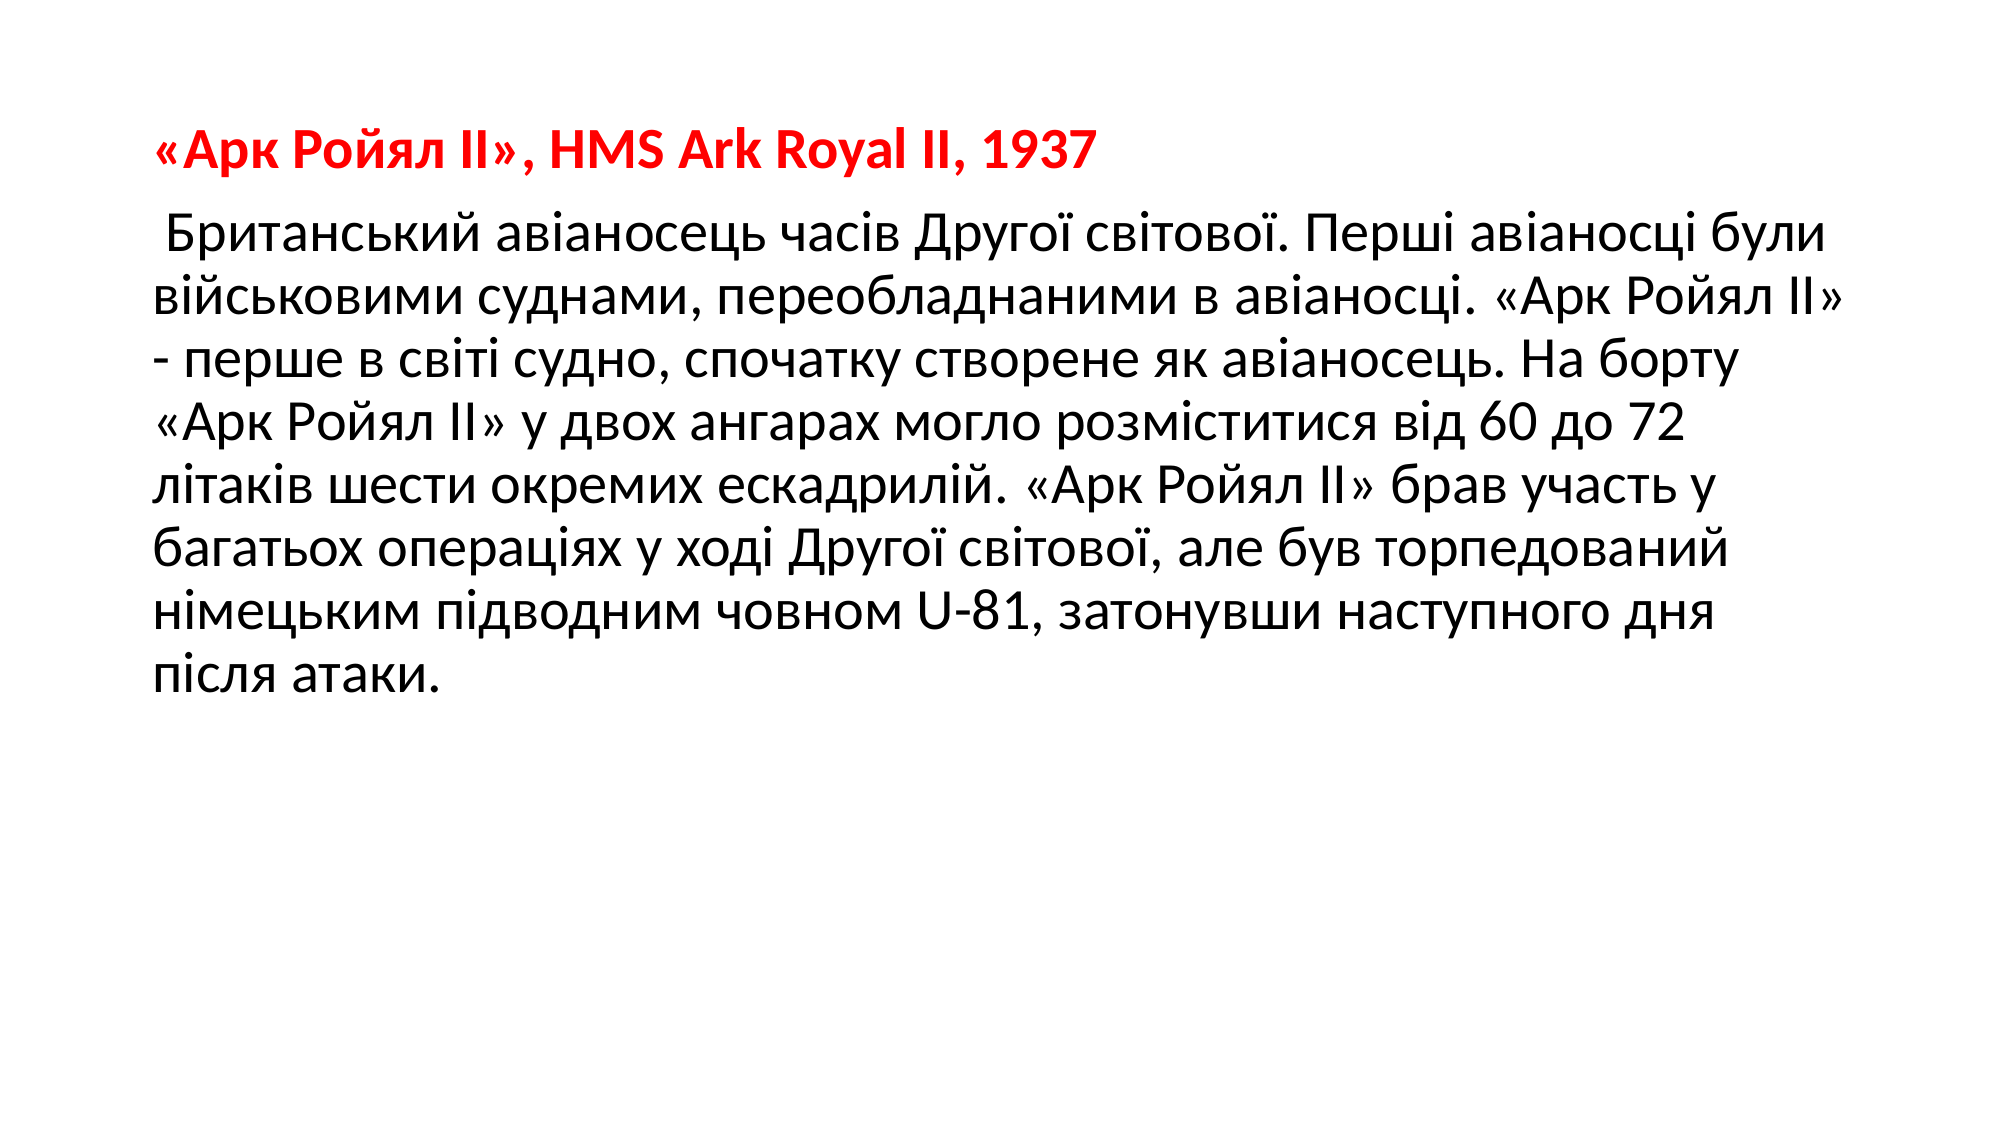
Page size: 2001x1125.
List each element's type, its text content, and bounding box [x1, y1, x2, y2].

list «Арк Ройял II», HMS Ark Royal II, 1937 Британський авіаносець часів Другої світової. Перші авіаносці були військовими суднами, переобладнаними в авіаносці. «Арк Ройял II» - перше в світі судно, спочатку створене як авіаносець. На борту «Арк Ройял II» у двох ангарах могло розміститися від 60 до 72 літаків шести окремих ескадрилій. «Арк Ройял II» брав участь у багатьох операціях у ході Другої світової, але був торпедований німецьким підводним човном U-81, затонувши наступного дня після атаки. [137, 110, 1863, 1014]
